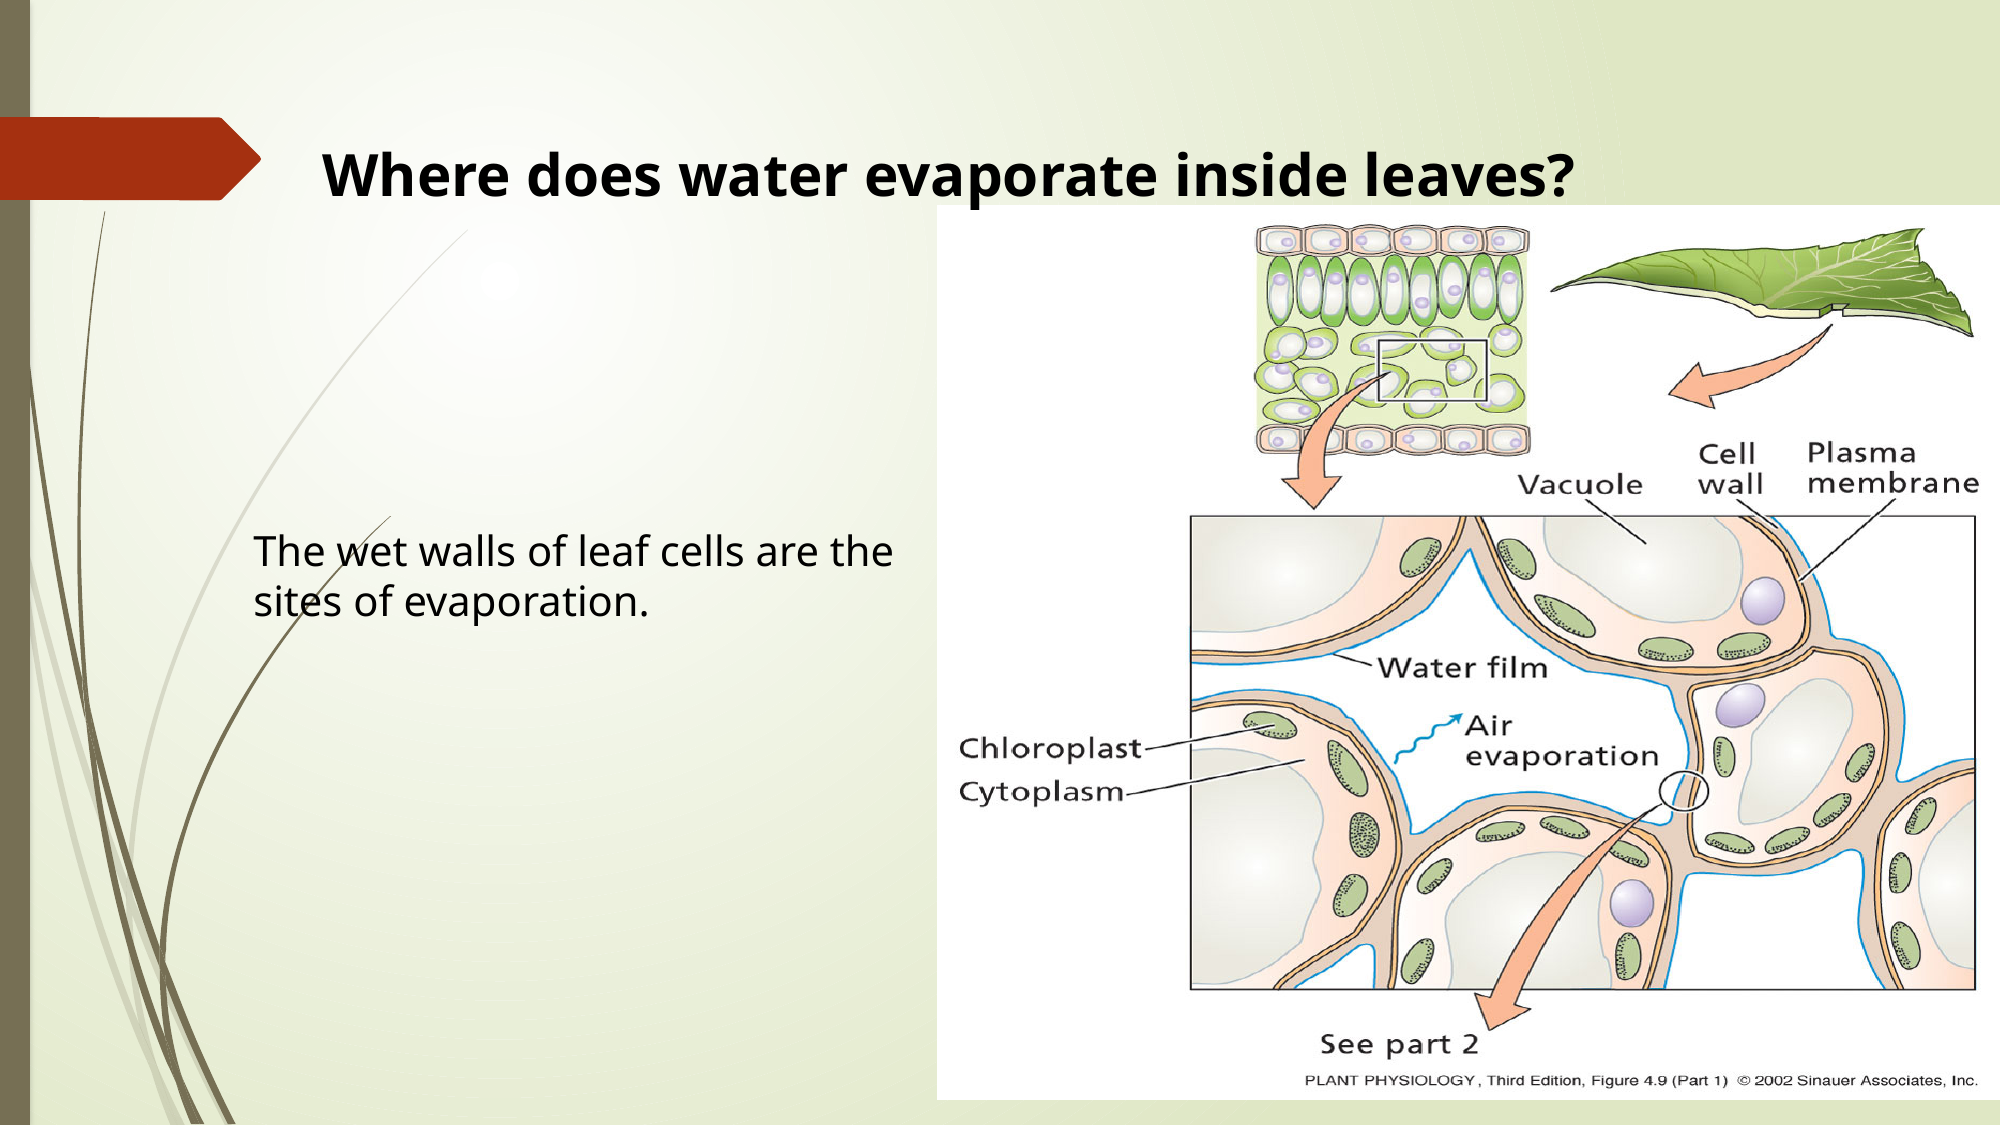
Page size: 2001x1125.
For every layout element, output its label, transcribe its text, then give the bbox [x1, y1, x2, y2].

text_box Where does water evaporate inside leaves? [307, 130, 1591, 215]
title The wet walls of leaf cells are the sites of evaporation. [238, 417, 932, 847]
picture [937, 205, 2000, 1100]
